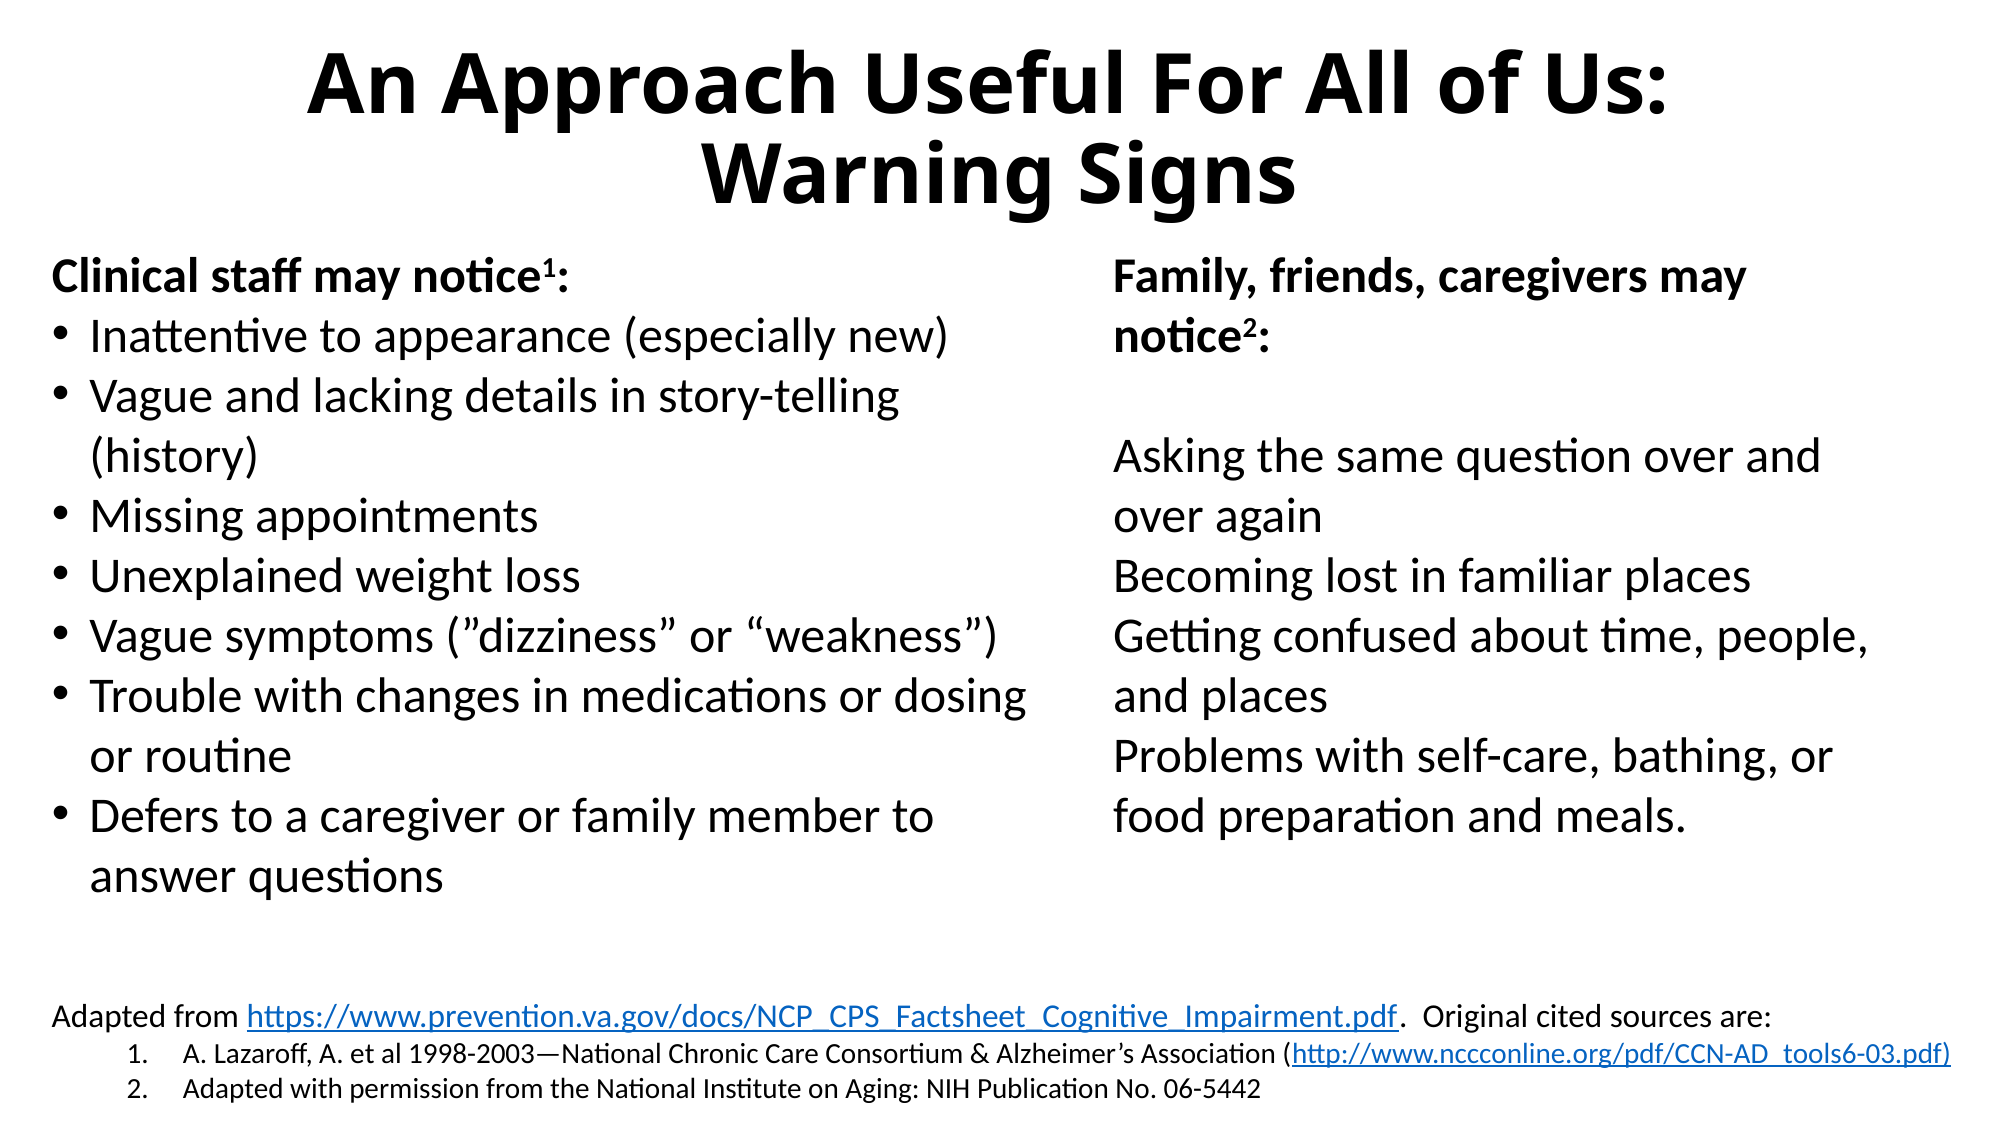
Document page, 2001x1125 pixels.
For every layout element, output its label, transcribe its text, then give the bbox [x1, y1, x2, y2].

text_box Family, friends, caregivers may notice2: Asking the same question over and over again Becoming lost in familiar places Getting confused about time, people, and places Problems with self-care, bathing, or food preparation and meals. [1098, 235, 1913, 895]
list Clinical staff may notice1: Inattentive to appearance (especially new) Vague and lacking details in story-telling (history) Missing appointments Unexplained weight loss Vague symptoms (”dizziness” or “weakness”) Trouble with changes in medications or dosing or routine Defers to a caregiver or family member to answer questions [36, 235, 1048, 851]
title An Approach Useful For All of Us: Warning Signs [137, 23, 1863, 241]
text_box Adapted from https://www.prevention.va.gov/docs/NCP_CPS_Factsheet_Cognitive_Impairment.pdf. Original cited sources are: A. Lazaroff, A. et al 1998-2003—National Chronic Care Consortium & Alzheimer’s Association (http://www.nccconline.org/pdf/CCN-AD_tools6-03.pdf) Adapted with permission from the National Institute on Aging: NIH Publication No. 06-5442 [36, 987, 1976, 1112]
